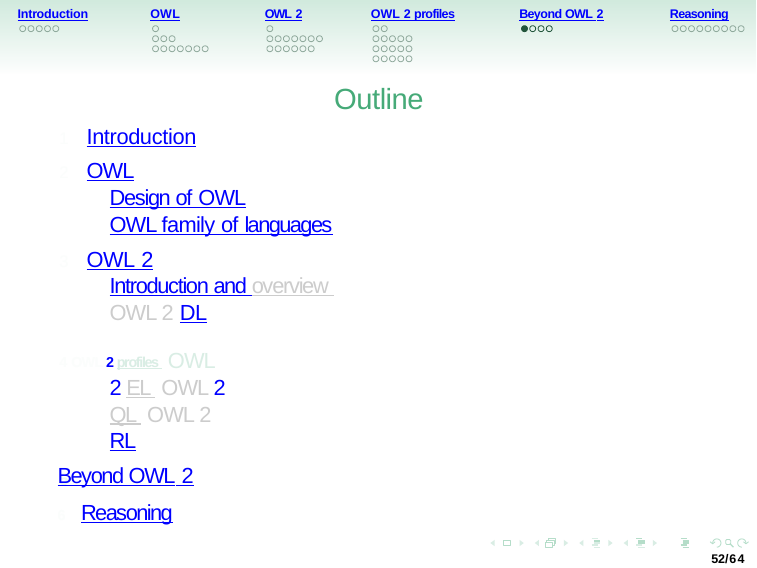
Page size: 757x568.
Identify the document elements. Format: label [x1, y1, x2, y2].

text_box [300, 35, 306, 42]
text_box [50, 342, 236, 529]
text_box [316, 35, 323, 42]
text_box [152, 35, 159, 42]
text_box [28, 25, 34, 32]
text_box [266, 25, 273, 32]
text_box [688, 25, 695, 32]
text_box [389, 45, 396, 52]
text_box [50, 80, 425, 330]
text_box [152, 45, 159, 52]
text_box [275, 35, 282, 42]
text_box [300, 45, 306, 52]
text_box [672, 25, 678, 32]
text_box [169, 45, 176, 52]
text_box [19, 25, 26, 32]
text_box [721, 25, 728, 32]
text_box [667, 6, 741, 22]
text_box [406, 55, 412, 62]
text_box [713, 25, 720, 32]
text_box [52, 25, 59, 32]
text_box [262, 6, 309, 22]
text_box [680, 25, 687, 32]
text_box [308, 45, 315, 52]
text_box [729, 25, 736, 32]
text_box [160, 45, 167, 52]
text_box [368, 6, 459, 22]
text_box [546, 25, 553, 32]
text_box [372, 55, 379, 62]
text_box [36, 25, 43, 32]
text_box [152, 25, 159, 32]
text_box [381, 55, 388, 62]
text_box [266, 35, 273, 42]
text_box [381, 35, 388, 42]
text_box [696, 25, 703, 32]
text_box [738, 25, 745, 32]
text_box [283, 45, 290, 52]
text_box [529, 25, 536, 32]
text_box [406, 35, 412, 42]
text_box [169, 35, 176, 42]
text_box [372, 45, 379, 52]
text_box [397, 55, 404, 62]
text_box [275, 45, 282, 52]
text_box [291, 35, 298, 42]
text_box [193, 45, 200, 52]
text_box [372, 25, 379, 32]
text_box [705, 25, 712, 32]
slide_number [707, 552, 748, 568]
text_box [291, 45, 298, 52]
text_box [521, 25, 528, 32]
text_box [177, 45, 184, 52]
text_box [372, 35, 379, 42]
text_box [538, 25, 545, 32]
text_box [202, 45, 209, 52]
text_box [389, 35, 396, 42]
text_box [266, 45, 273, 52]
text_box [406, 45, 412, 52]
text_box [160, 35, 167, 42]
text_box [381, 45, 388, 52]
text_box [283, 35, 290, 42]
text_box [381, 25, 388, 32]
text_box [148, 6, 183, 22]
text_box [15, 6, 90, 22]
text_box [397, 45, 404, 52]
text_box [185, 45, 192, 52]
text_box [517, 6, 610, 22]
text_box [397, 35, 404, 42]
text_box [44, 25, 51, 32]
picture [0, 0, 756, 74]
text_box [389, 55, 396, 62]
text_box [308, 35, 315, 42]
